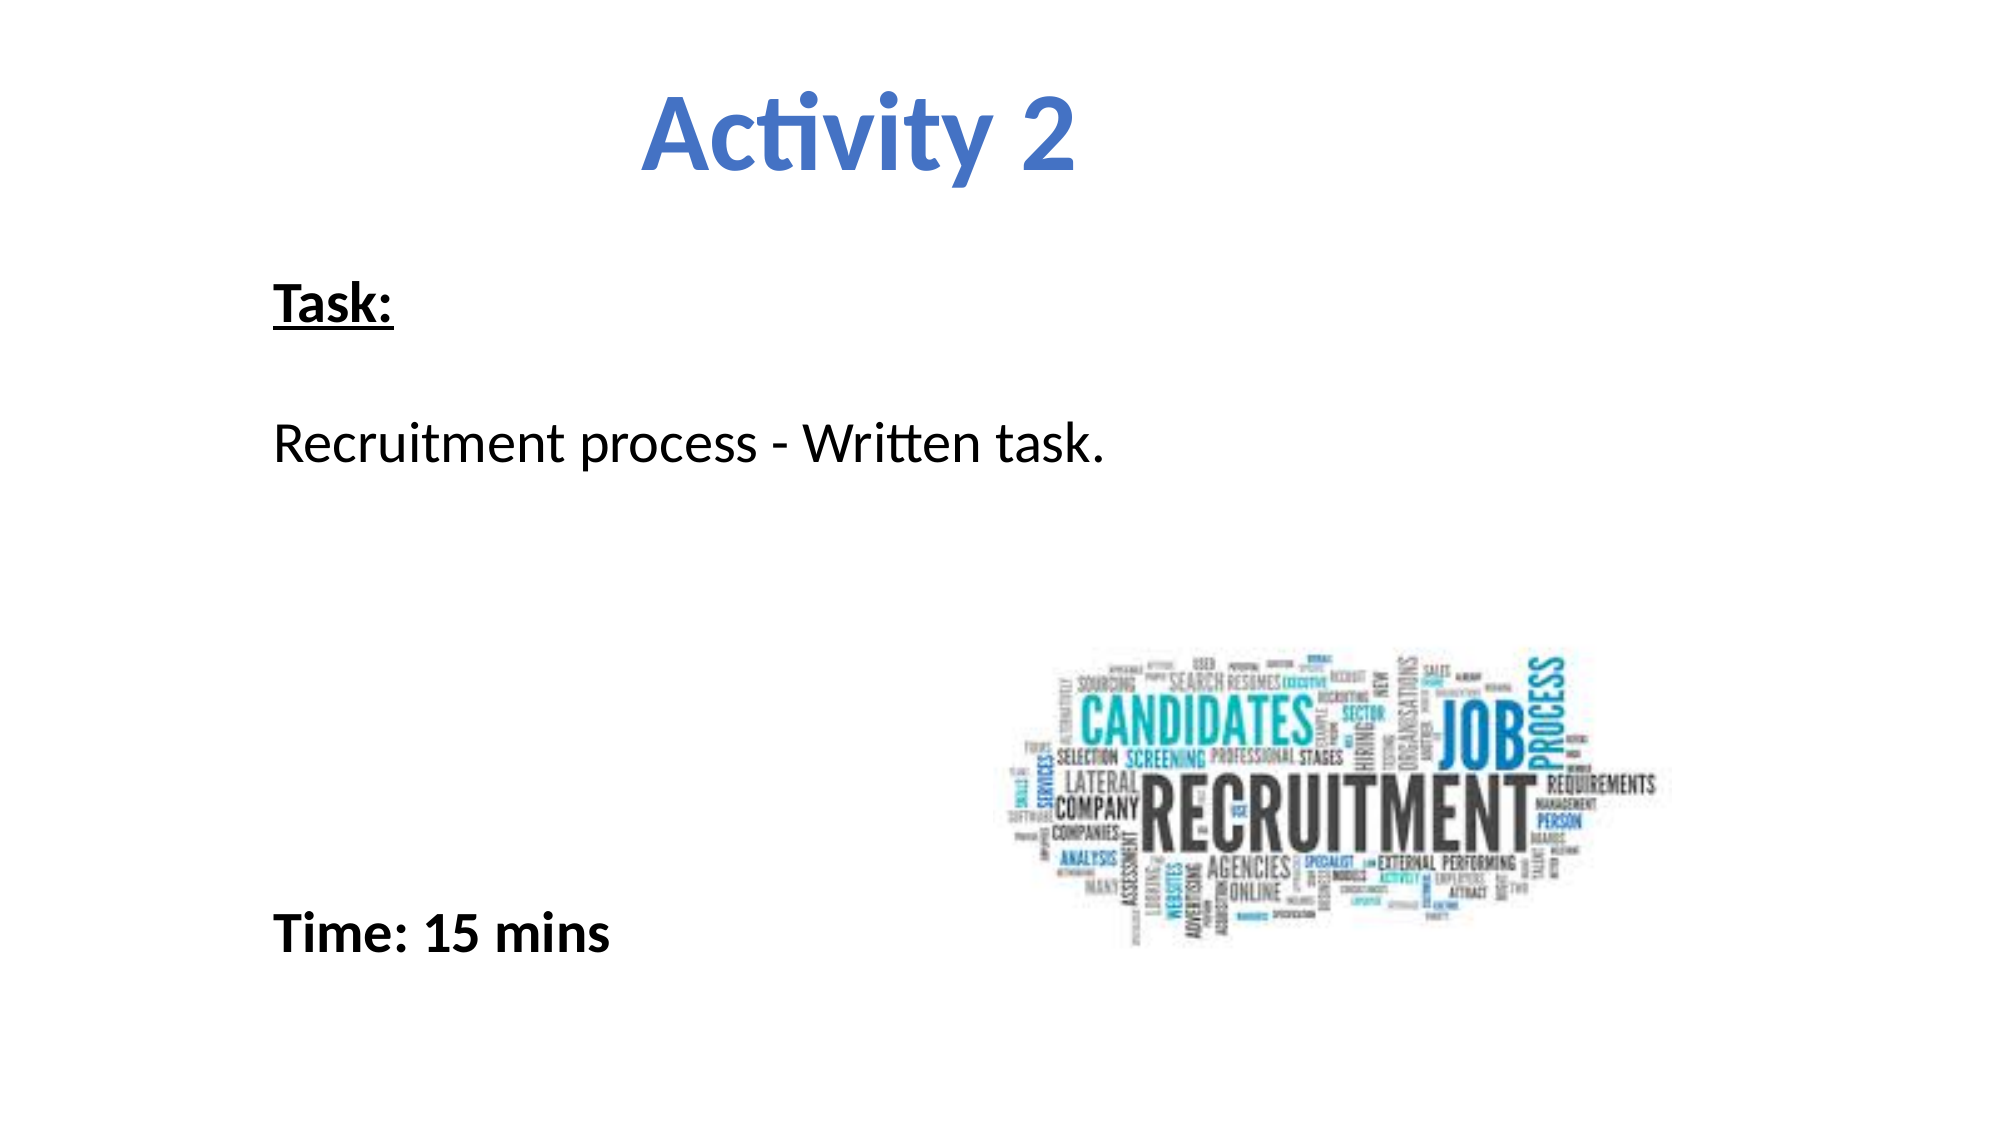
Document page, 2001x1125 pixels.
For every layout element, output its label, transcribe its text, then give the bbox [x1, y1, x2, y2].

text_box Activity 2 [626, 50, 1145, 201]
picture [993, 568, 1672, 1034]
text_box Task: Recruitment process - Written task. Time: 15 mins [258, 257, 1259, 972]
